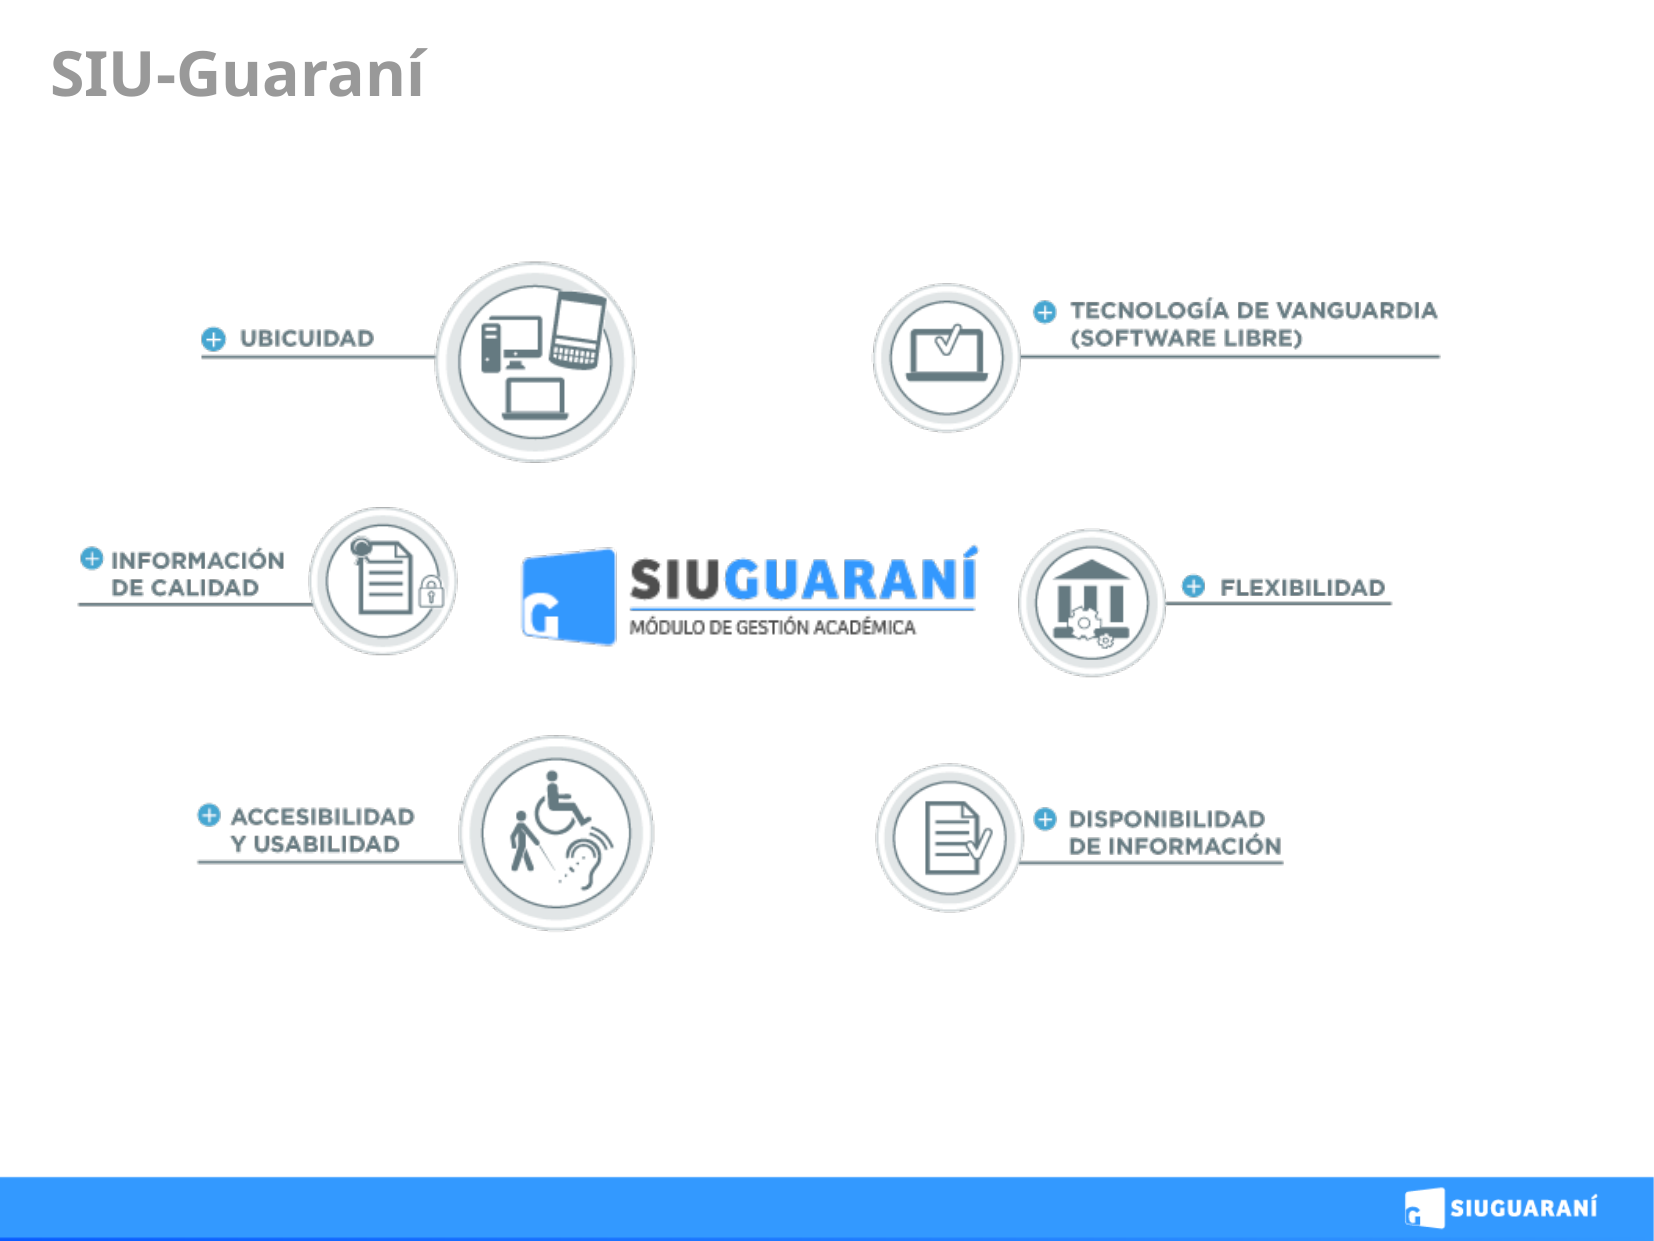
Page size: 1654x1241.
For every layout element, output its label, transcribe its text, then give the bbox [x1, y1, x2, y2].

text_box SIU-Guaraní [35, 18, 1519, 117]
picture [0, 0, 1654, 1241]
